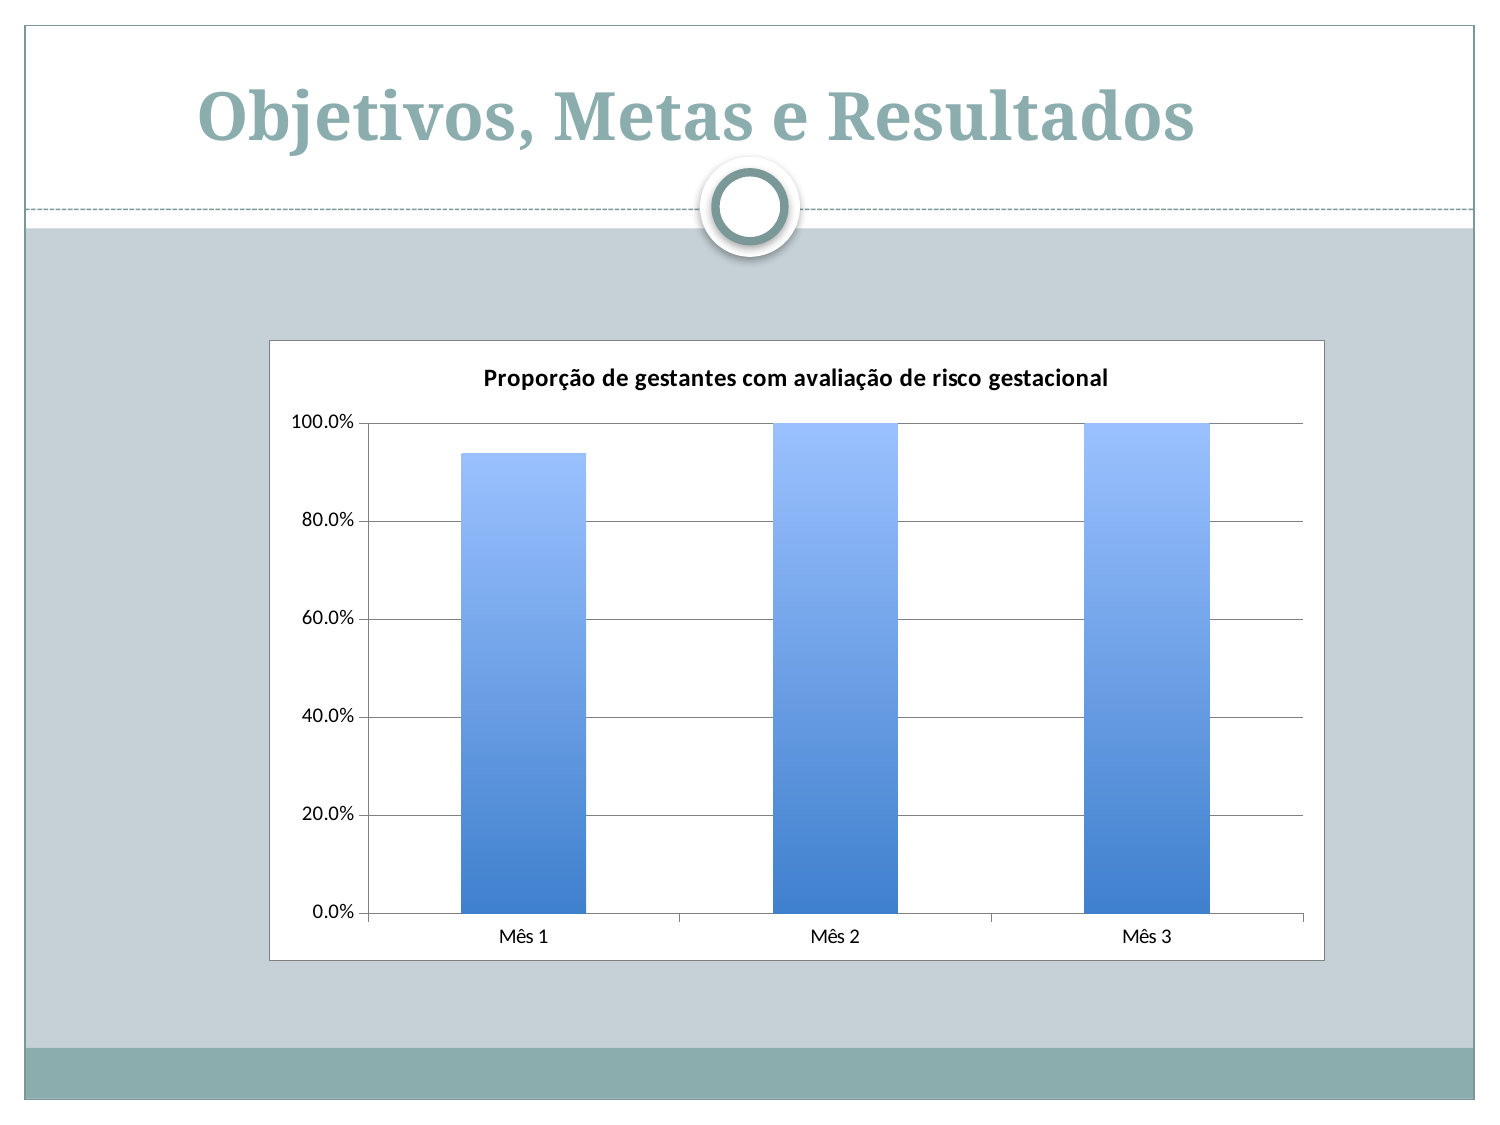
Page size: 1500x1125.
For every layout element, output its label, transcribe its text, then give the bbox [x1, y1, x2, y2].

text_box Objetivos, Metas e Resultados [64, 66, 1329, 161]
chart [269, 339, 1325, 962]
